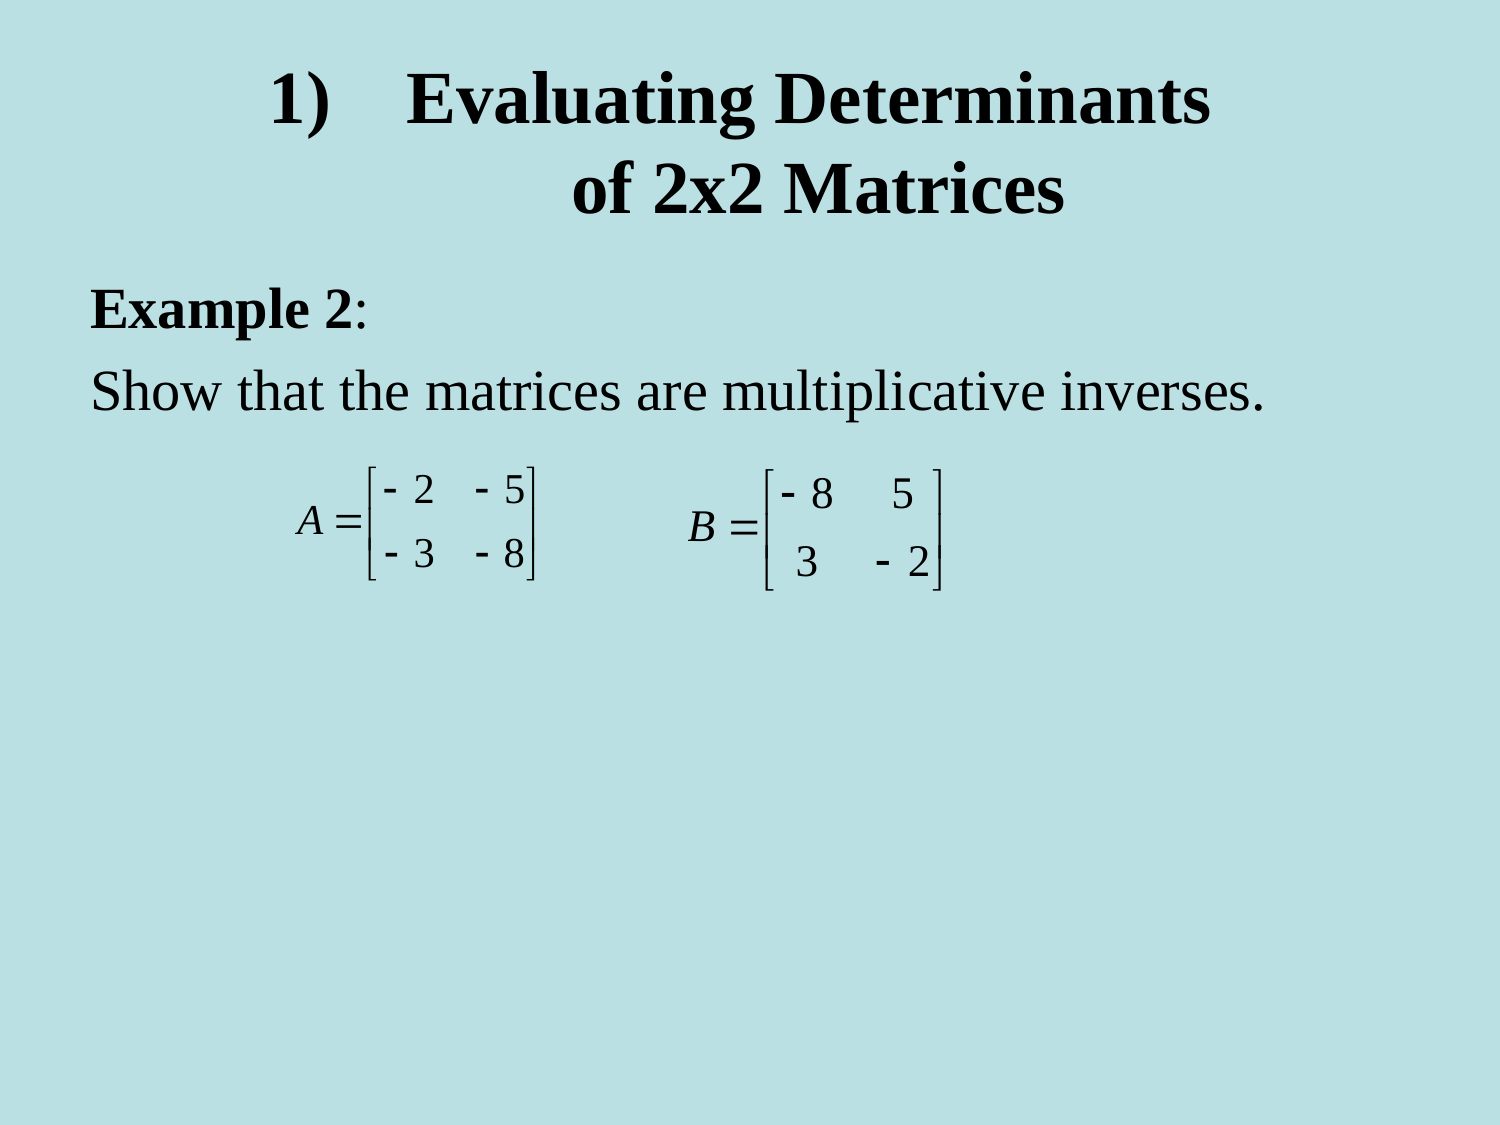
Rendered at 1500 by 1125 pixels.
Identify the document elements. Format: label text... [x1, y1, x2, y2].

list Example 2: Show that the matrices are multiplicative inverses. [75, 262, 1425, 1005]
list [678, 462, 959, 599]
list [287, 459, 551, 588]
title Evaluating Determinants of 2x2 Matrices [75, 45, 1425, 233]
